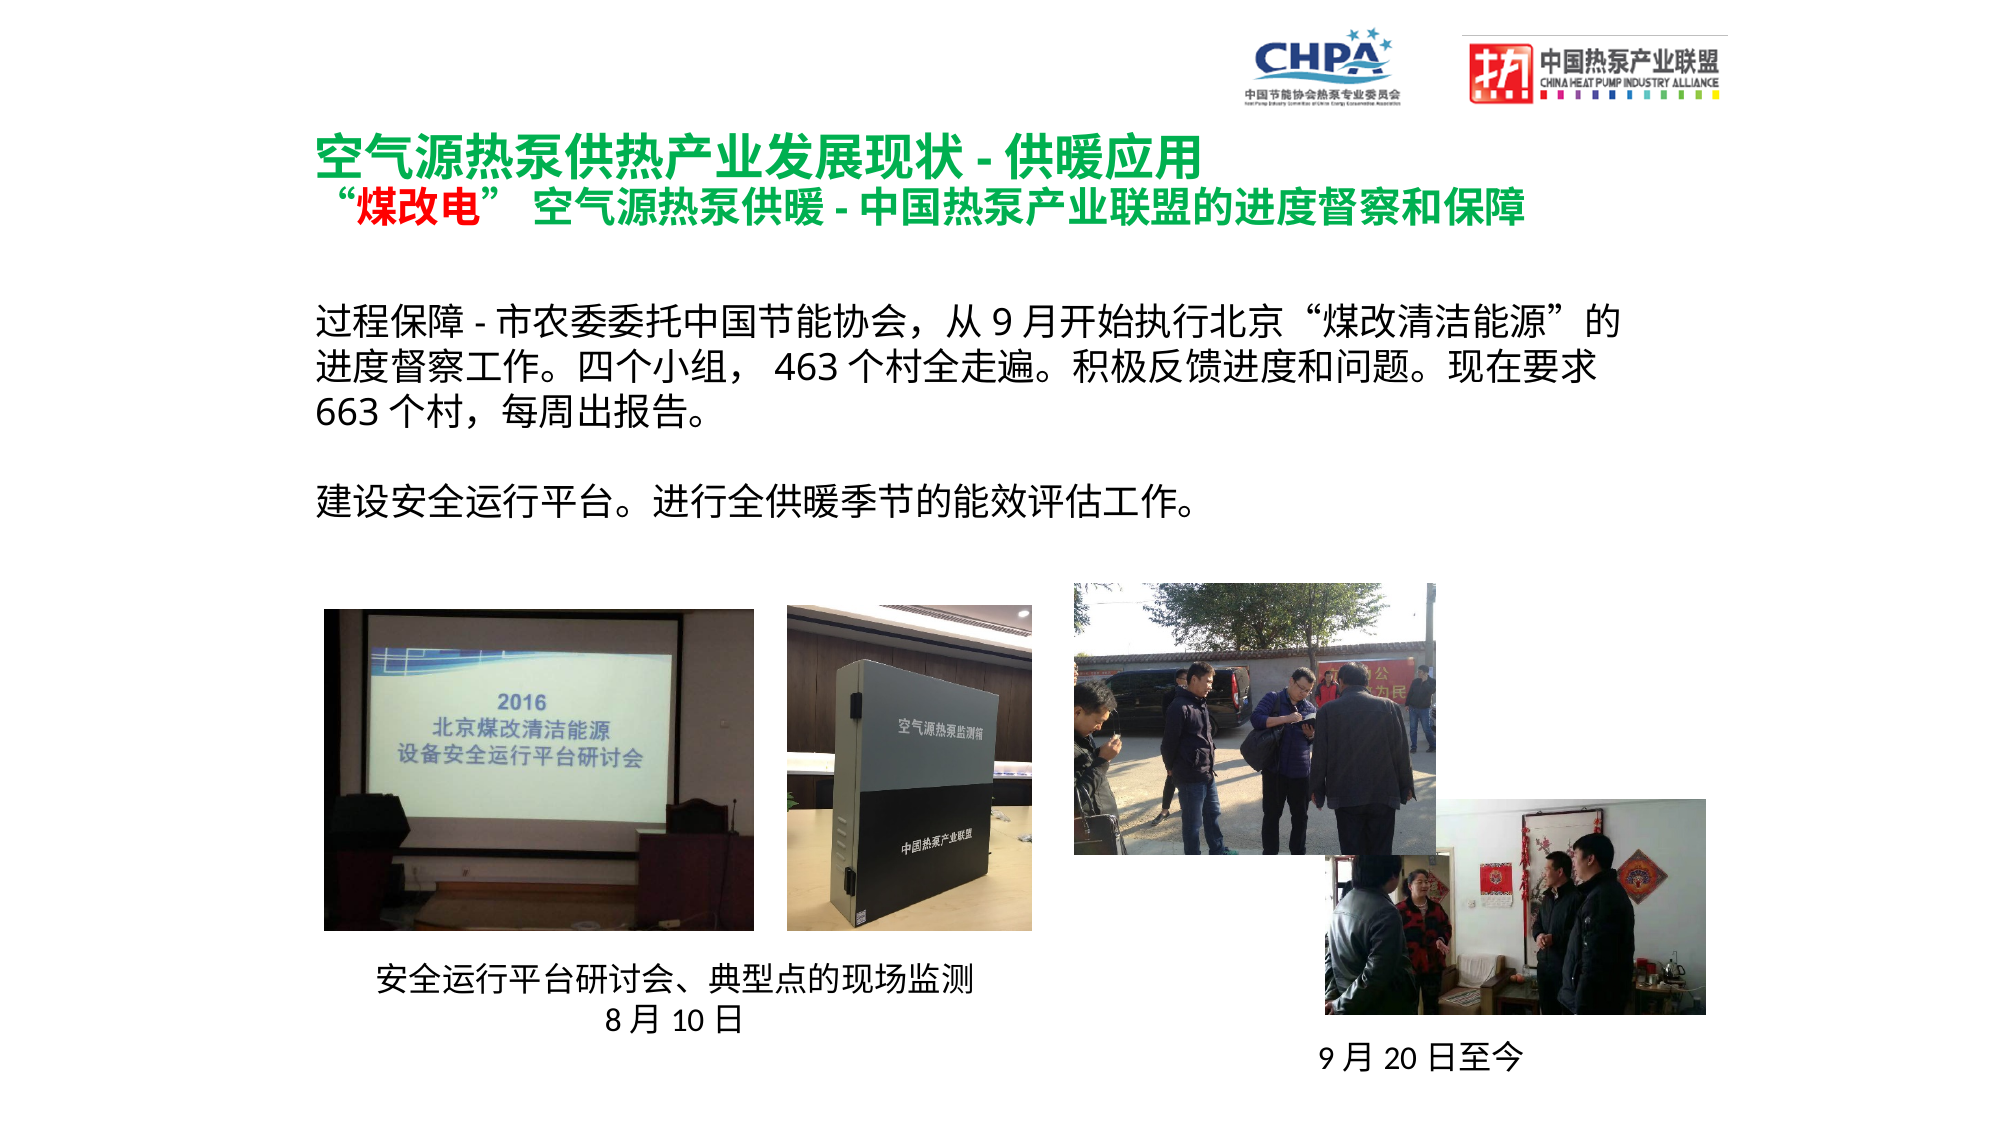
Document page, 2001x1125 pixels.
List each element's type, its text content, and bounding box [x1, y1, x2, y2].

picture [787, 605, 1032, 931]
text_box 9月20日至今 [1107, 1029, 1735, 1084]
text_box 安全运行平台研讨会、典型点的现场监测 8月10日 [311, 950, 1040, 1046]
picture [1074, 583, 1706, 1015]
text_box 过程保障-市农委委托中国节能协会，从9月开始执行北京“煤改清洁能源”的进度督察工作。四个小组，463个村全走遍。积极反馈进度和问题。现在要求663个村，每周出报告。 建设安全运行平台。进行全供暖季节的能效评估工作。 [300, 290, 1638, 530]
title 空气源热泵供热产业发展现状-供暖应用 “煤改电” 空气源热泵供暖-中国热泵产业联盟的进度督察和保障 [299, 85, 1675, 279]
picture [324, 609, 754, 931]
picture [1237, 24, 1728, 113]
